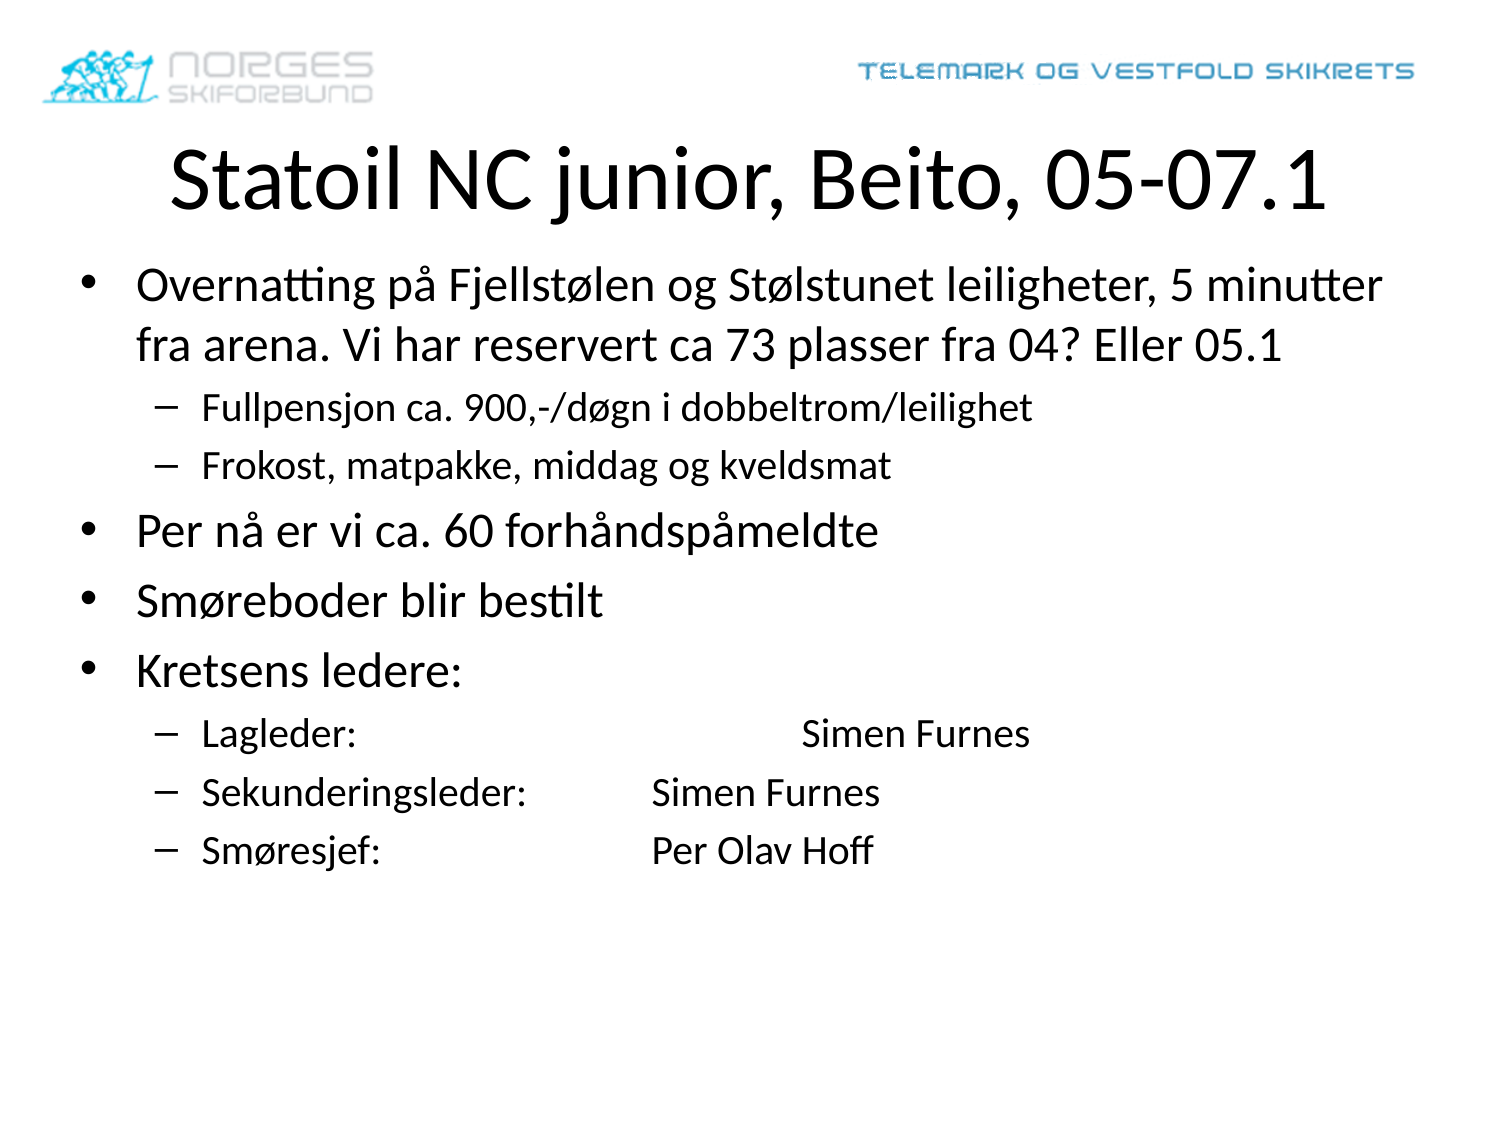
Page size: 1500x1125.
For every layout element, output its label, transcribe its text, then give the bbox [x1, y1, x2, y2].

list Overnatting på Fjellstølen og Stølstunet leiligheter, 5 minutter fra arena. Vi har reservert ca 73 plasser fra 04? Eller 05.1 Fullpensjon ca. 900,-/døgn i dobbeltrom/leilighet Frokost, matpakke, middag og kveldsmat Per nå er vi ca. 60 forhåndspåmeldte Smøreboder blir bestilt Kretsens ledere: Lagleder: Simen Furnes Sekunderingsleder: Simen Furnes Smøresjef: Per Olav Hoff [64, 243, 1415, 1047]
title Statoil NC junior, Beito, 05-07.1 [75, 113, 1425, 233]
picture [856, 54, 1417, 85]
picture [41, 30, 382, 109]
